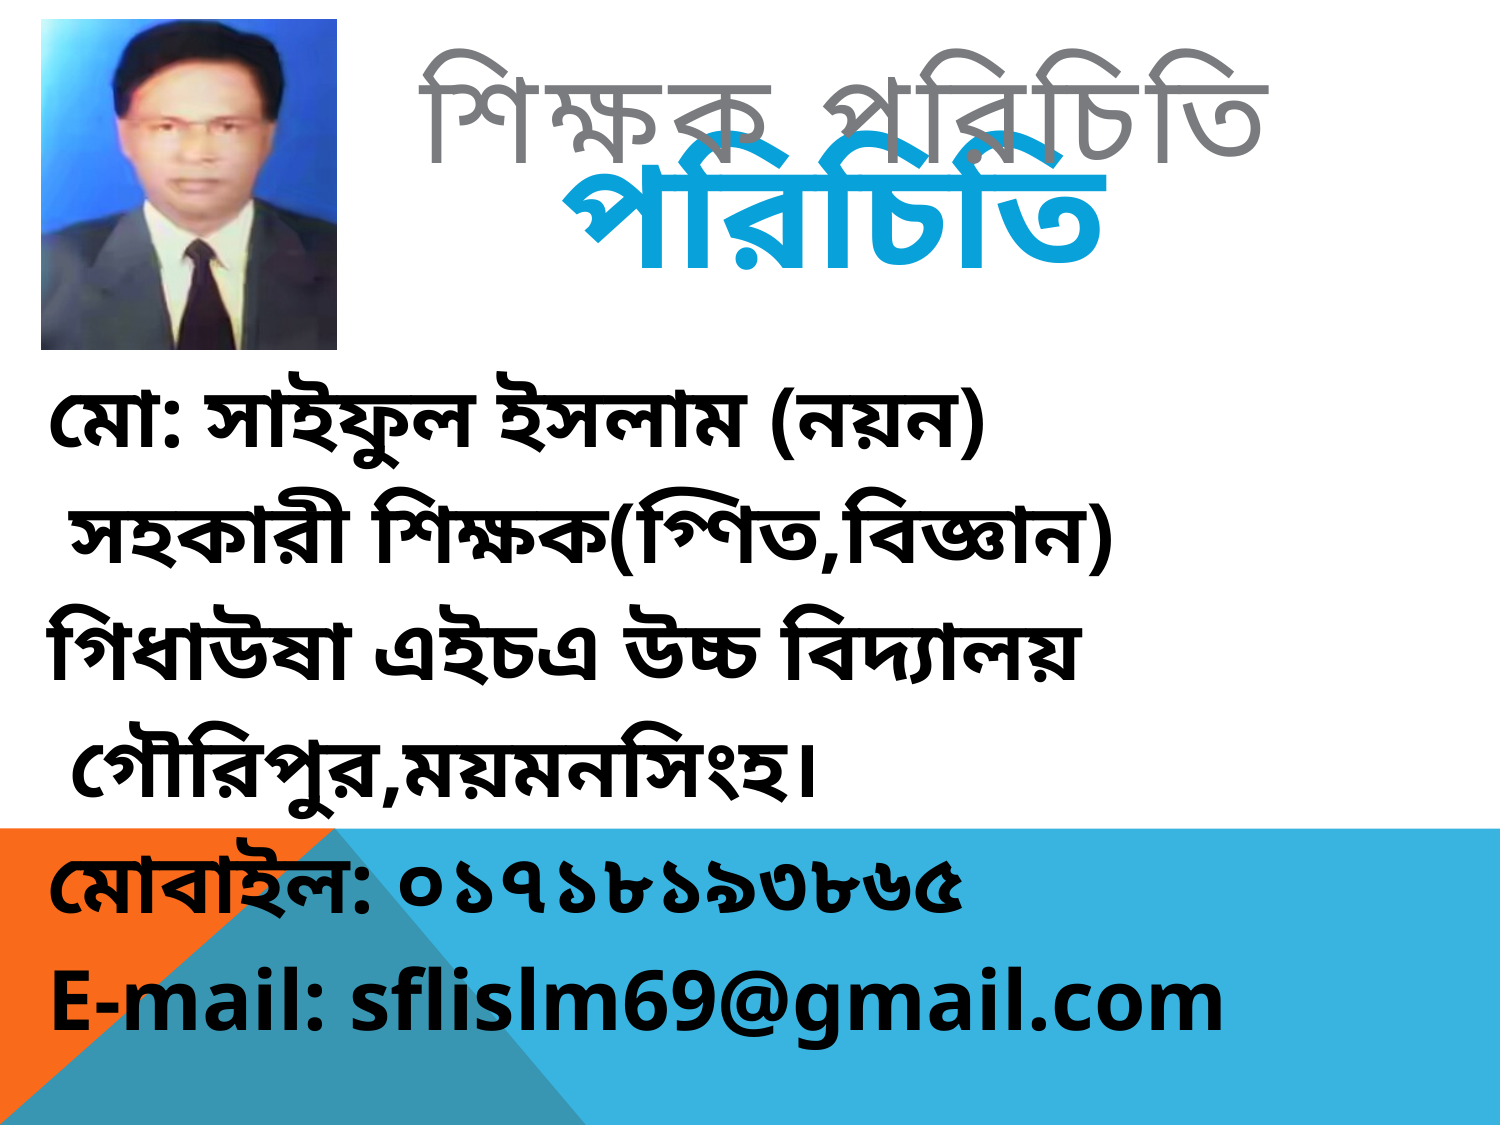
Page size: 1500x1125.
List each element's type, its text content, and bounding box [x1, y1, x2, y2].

list শিক্ষক পরিচিতি [218, 0, 1471, 197]
title পরিচিতি [431, 197, 1235, 338]
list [41, 18, 337, 351]
list মো: সাইফুল ইসলাম (নয়ন) সহকারী শিক্ষক(গ্ণিত,বিজ্ঞান) গিধাউষা এইচএ উচ্চ বিদ্যালয় গৌরিপুর,ময়মনসিংহ। মোবাইল: ০১৭১৮১৯৩৮৬৫ E-mail: sflislm69@gmail.com [32, 356, 1265, 1125]
